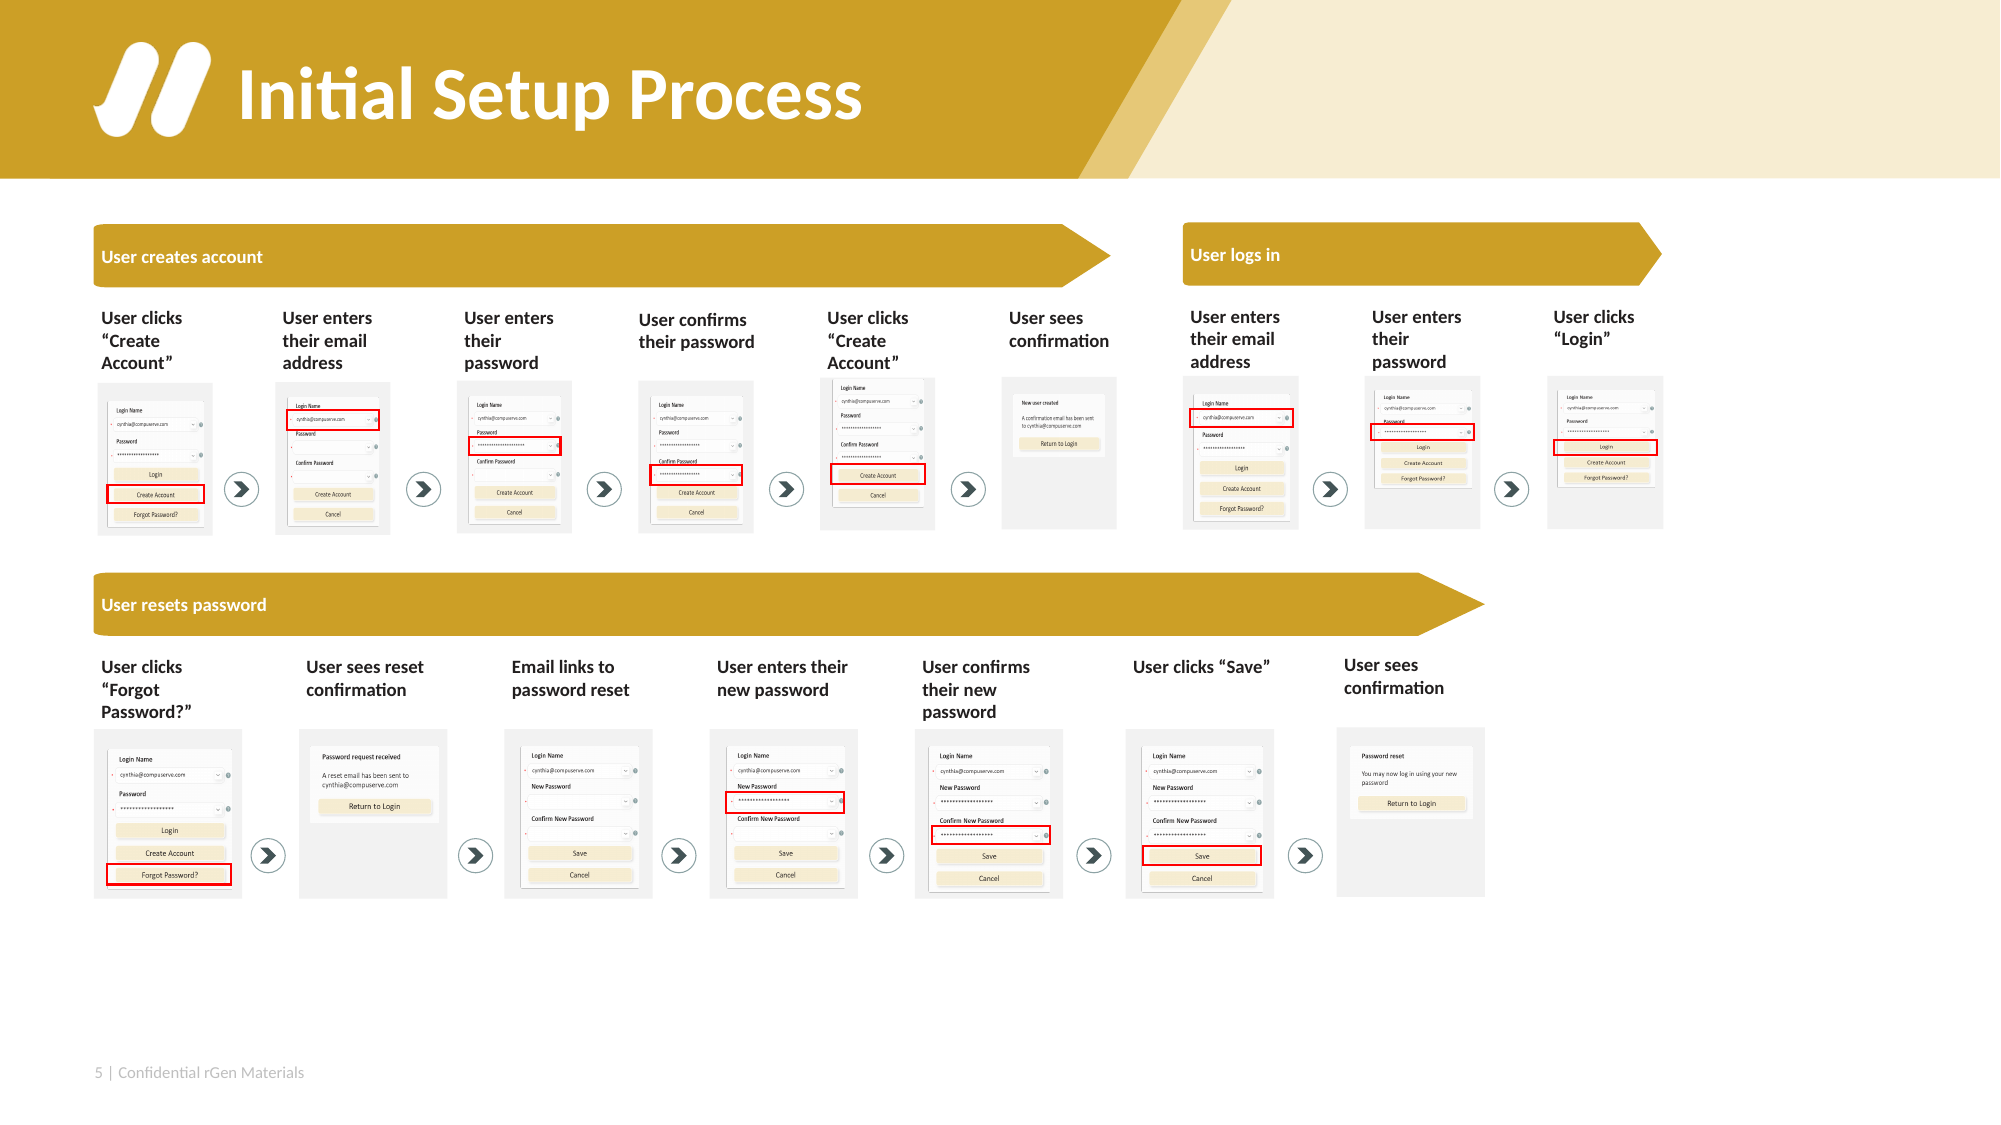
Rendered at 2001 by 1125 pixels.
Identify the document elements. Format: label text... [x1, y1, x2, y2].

text_box User confirms their password [630, 299, 765, 358]
text_box [503, 728, 654, 900]
text_box [637, 380, 755, 534]
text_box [869, 838, 904, 873]
text_box User logs in [1181, 221, 1664, 287]
picture [310, 746, 439, 823]
text_box User enters their new password [709, 646, 859, 711]
text_box [298, 728, 448, 900]
text_box User sees reset confirmation [298, 646, 448, 711]
picture [1141, 746, 1263, 893]
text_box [458, 838, 493, 873]
picture [1192, 394, 1290, 522]
text_box [1546, 375, 1664, 530]
text_box User enters their password [456, 298, 573, 357]
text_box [224, 472, 259, 507]
text_box Email links to password reset [503, 646, 654, 711]
text_box [1363, 375, 1481, 530]
text_box User enters their password [1363, 296, 1481, 343]
text_box [1290, 408, 1294, 428]
text_box User sees confirmation [1001, 298, 1132, 357]
picture [1557, 390, 1655, 488]
text_box [914, 728, 1064, 900]
text_box User clicks “Create Account” [93, 298, 210, 357]
picture [1013, 394, 1105, 457]
picture [107, 749, 232, 890]
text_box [1288, 838, 1323, 873]
picture [726, 746, 845, 889]
picture [928, 746, 1050, 893]
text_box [406, 472, 441, 507]
picture [1374, 390, 1472, 490]
text_box User resets password [92, 571, 1488, 637]
text_box User clicks “Create Account” [819, 298, 936, 357]
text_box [587, 472, 622, 507]
text_box [1001, 376, 1118, 531]
text_box [96, 382, 214, 537]
text_box [456, 380, 573, 534]
picture [287, 397, 379, 527]
text_box User sees confirmation [1336, 644, 1486, 710]
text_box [951, 472, 986, 507]
text_box User confirms their new password [914, 646, 1070, 711]
picture [650, 396, 743, 525]
picture [468, 396, 561, 525]
text_box [274, 381, 391, 536]
text_box [1370, 423, 1374, 441]
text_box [1076, 838, 1112, 873]
text_box [819, 377, 936, 531]
text_box User clicks “Forgot Password?” [93, 646, 243, 711]
text_box User enters their email address [1182, 296, 1300, 343]
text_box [661, 838, 696, 873]
text_box [93, 728, 243, 900]
text_box [1182, 375, 1300, 531]
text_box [251, 838, 286, 873]
picture [520, 746, 639, 889]
picture [832, 379, 924, 508]
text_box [769, 472, 804, 507]
text_box [709, 728, 859, 900]
text_box User clicks “Save” [1125, 646, 1281, 711]
text_box [1553, 439, 1557, 456]
text_box [1125, 728, 1275, 900]
text_box [1336, 726, 1486, 898]
picture [107, 401, 204, 528]
text_box User clicks “Login” [1545, 296, 1663, 343]
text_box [0, 0, 2000, 179]
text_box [1494, 472, 1529, 507]
picture [1350, 746, 1473, 819]
text_box User creates account [92, 223, 1113, 289]
text_box User enters their email address [274, 298, 391, 357]
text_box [1313, 472, 1348, 507]
